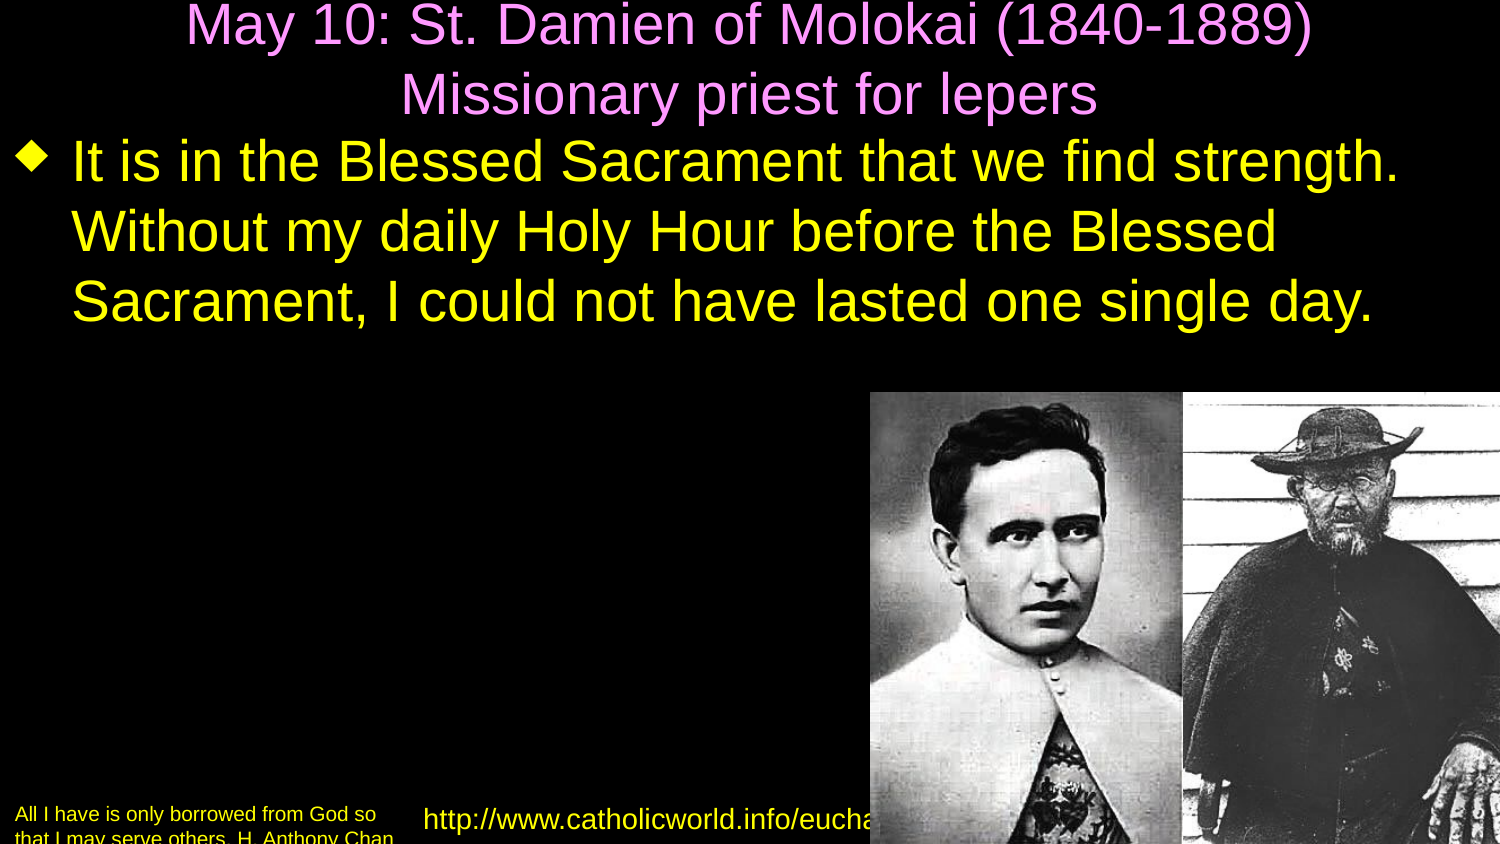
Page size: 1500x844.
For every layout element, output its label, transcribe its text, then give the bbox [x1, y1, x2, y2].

title May 10: St. Damien of Molokai (1840-1889) Missionary priest for lepers [0, 0, 1500, 113]
picture [870, 392, 1500, 844]
list It is in the Blessed Sacrament that we find strength. Without my daily Holy Hour before the Blessed Sacrament, I could not have lasted one single day. [0, 115, 1500, 794]
